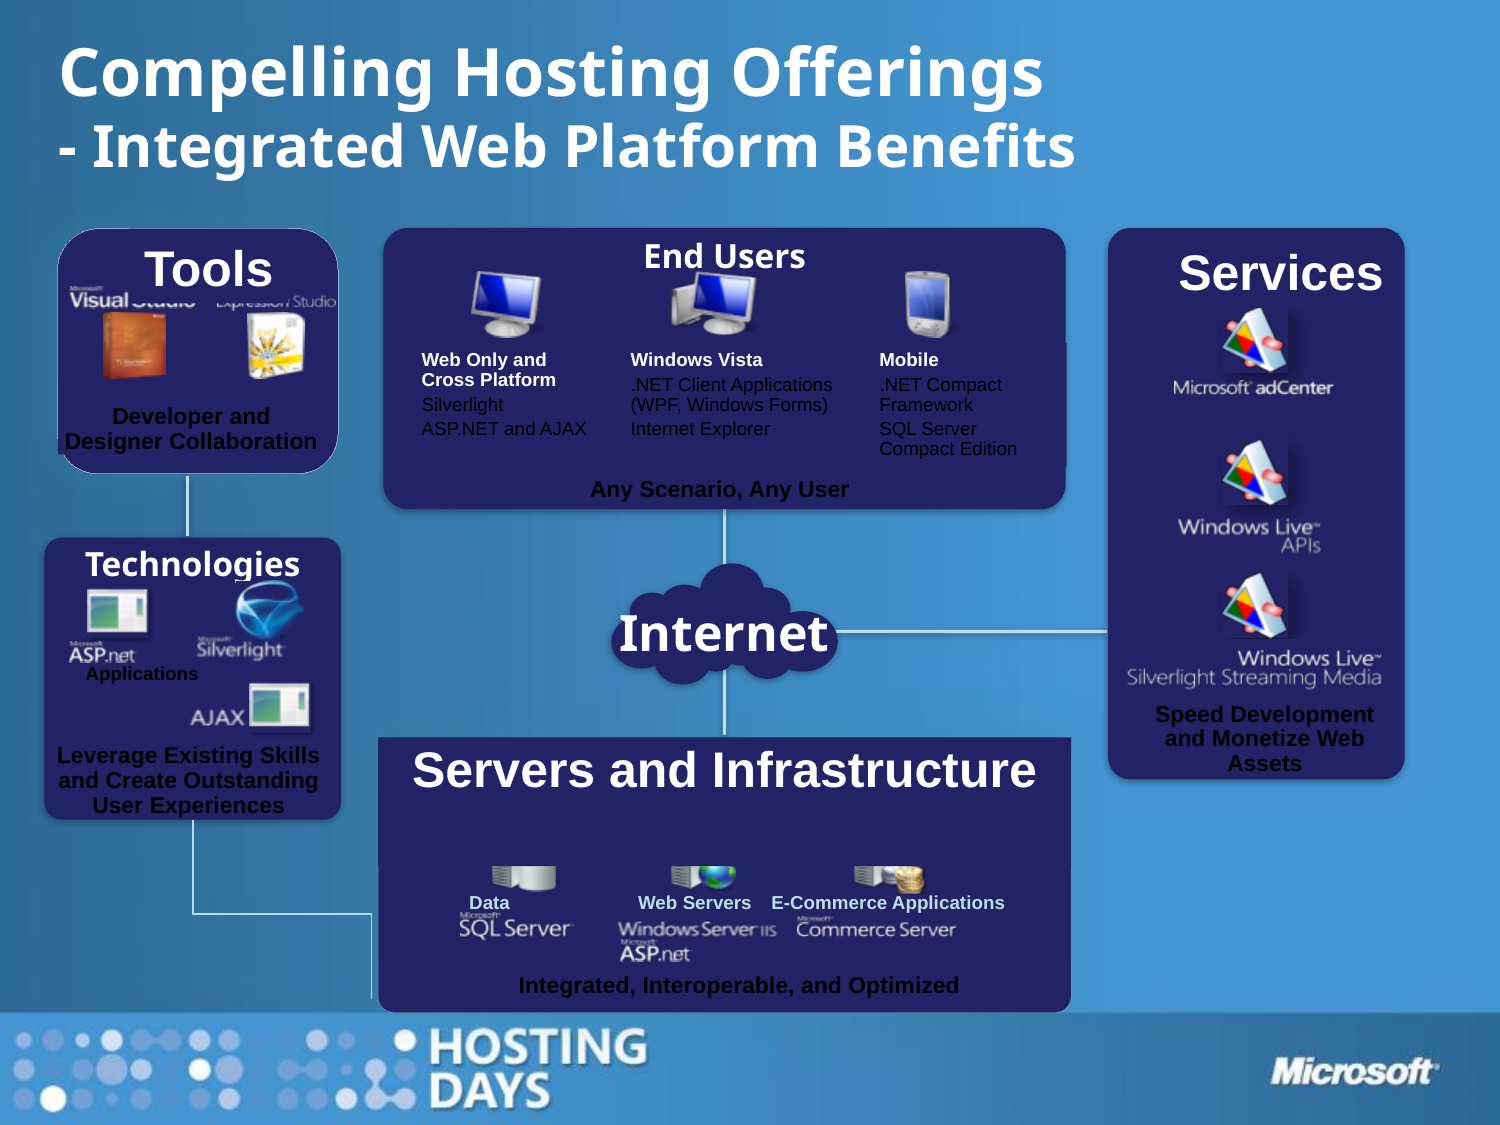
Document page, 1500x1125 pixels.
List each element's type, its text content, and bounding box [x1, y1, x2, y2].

title Compelling Hosting Offerings - Integrated Web Platform Benefits [42, 13, 1460, 196]
picture [0, 0, 1500, 1125]
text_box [44, 227, 1405, 1013]
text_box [192, 819, 372, 999]
